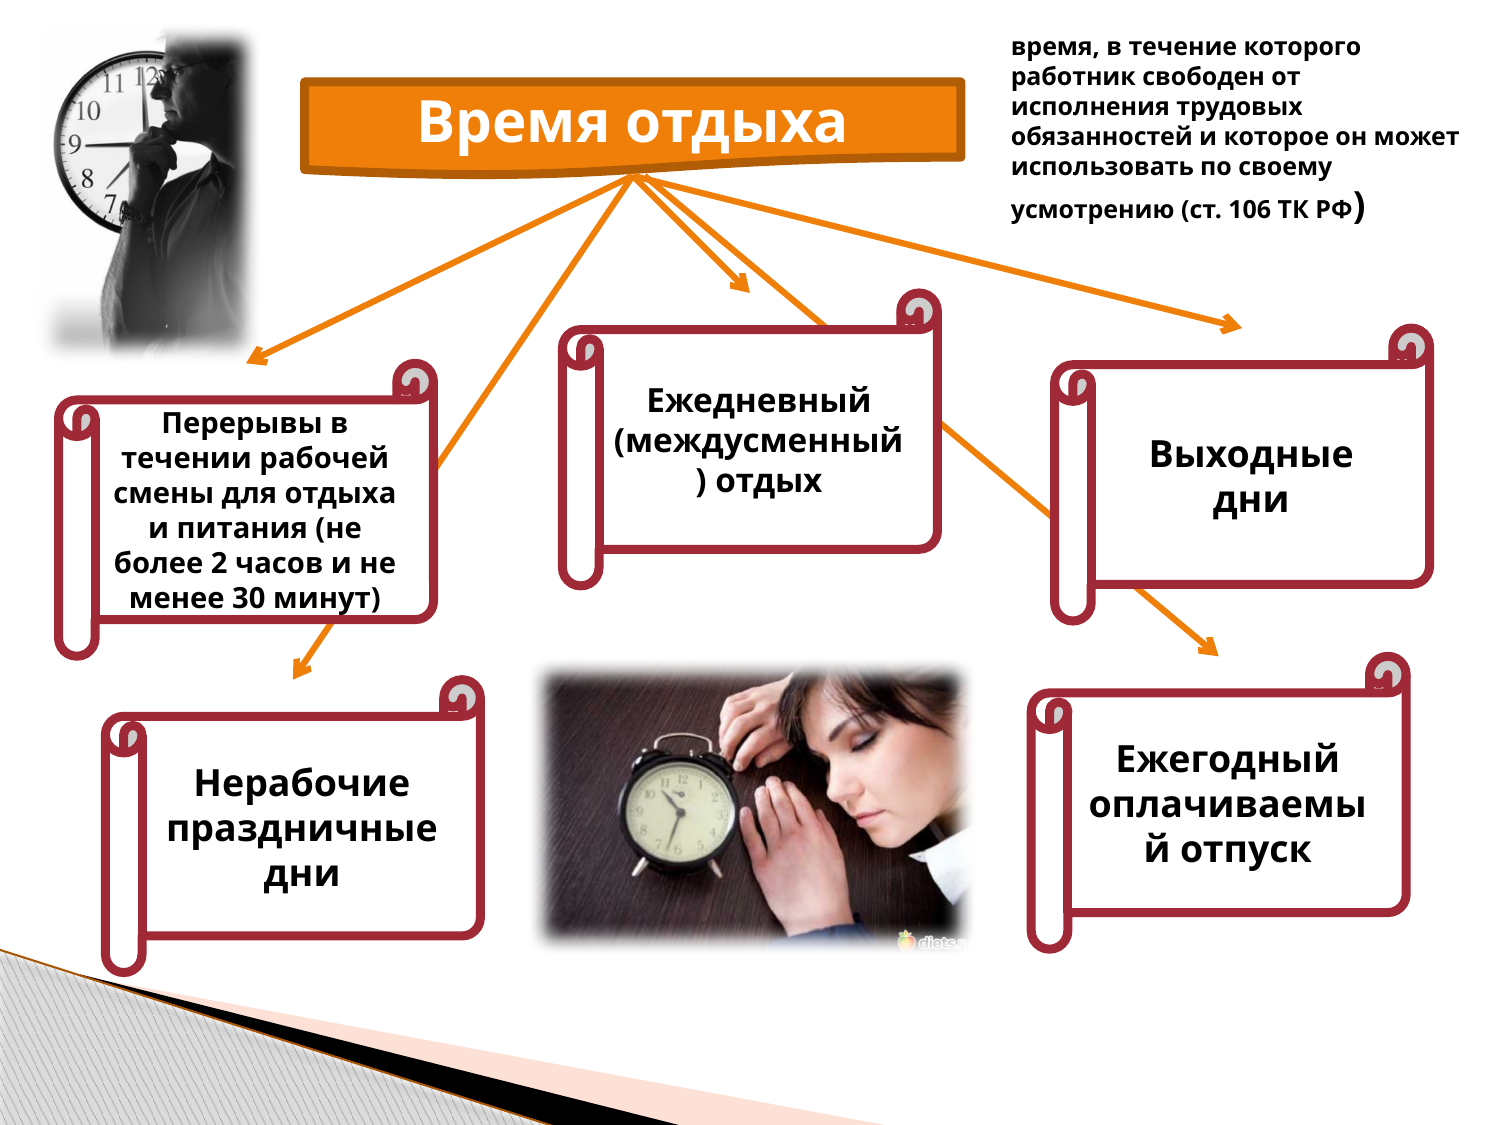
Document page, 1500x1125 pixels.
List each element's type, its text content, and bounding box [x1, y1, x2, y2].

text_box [611, 190, 772, 309]
picture [34, 23, 262, 364]
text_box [189, 272, 638, 614]
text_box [323, 91, 555, 479]
text_box Ежегодный оплачиваемый отпуск [1026, 651, 1411, 954]
text_box время, в течение которого работник свободен от исполнения трудовых обязанностей и которое он может использовать по своему усмотрению (ст. 106 ТК РФ) [1042, 23, 1477, 233]
text_box Время отдыха [300, 77, 833, 178]
text_box Перерывы в течении рабочей смены для отдыха и питания (не более 2 часов и не менее 30 минут) [54, 395, 190, 661]
picture [527, 655, 977, 956]
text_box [644, 175, 1219, 694]
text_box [839, 0, 1036, 573]
text_box Нерабочие праздничные дни [100, 675, 485, 978]
text_box Выходные дни [1224, 323, 1435, 589]
